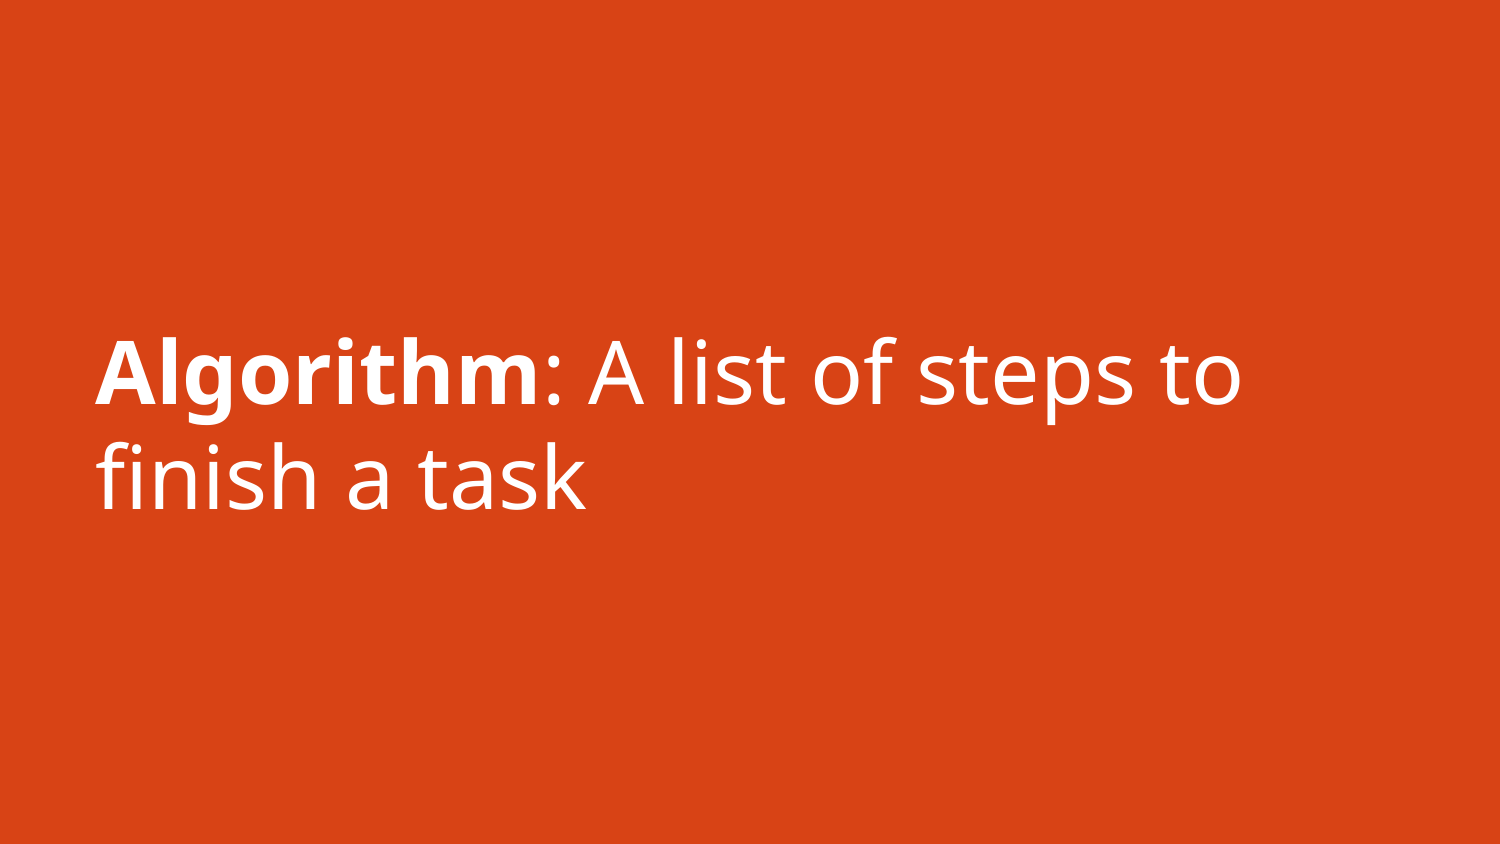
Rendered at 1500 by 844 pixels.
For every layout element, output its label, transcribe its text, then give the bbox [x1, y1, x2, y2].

title Algorithm: A list of steps to finish a task [80, 86, 1426, 758]
